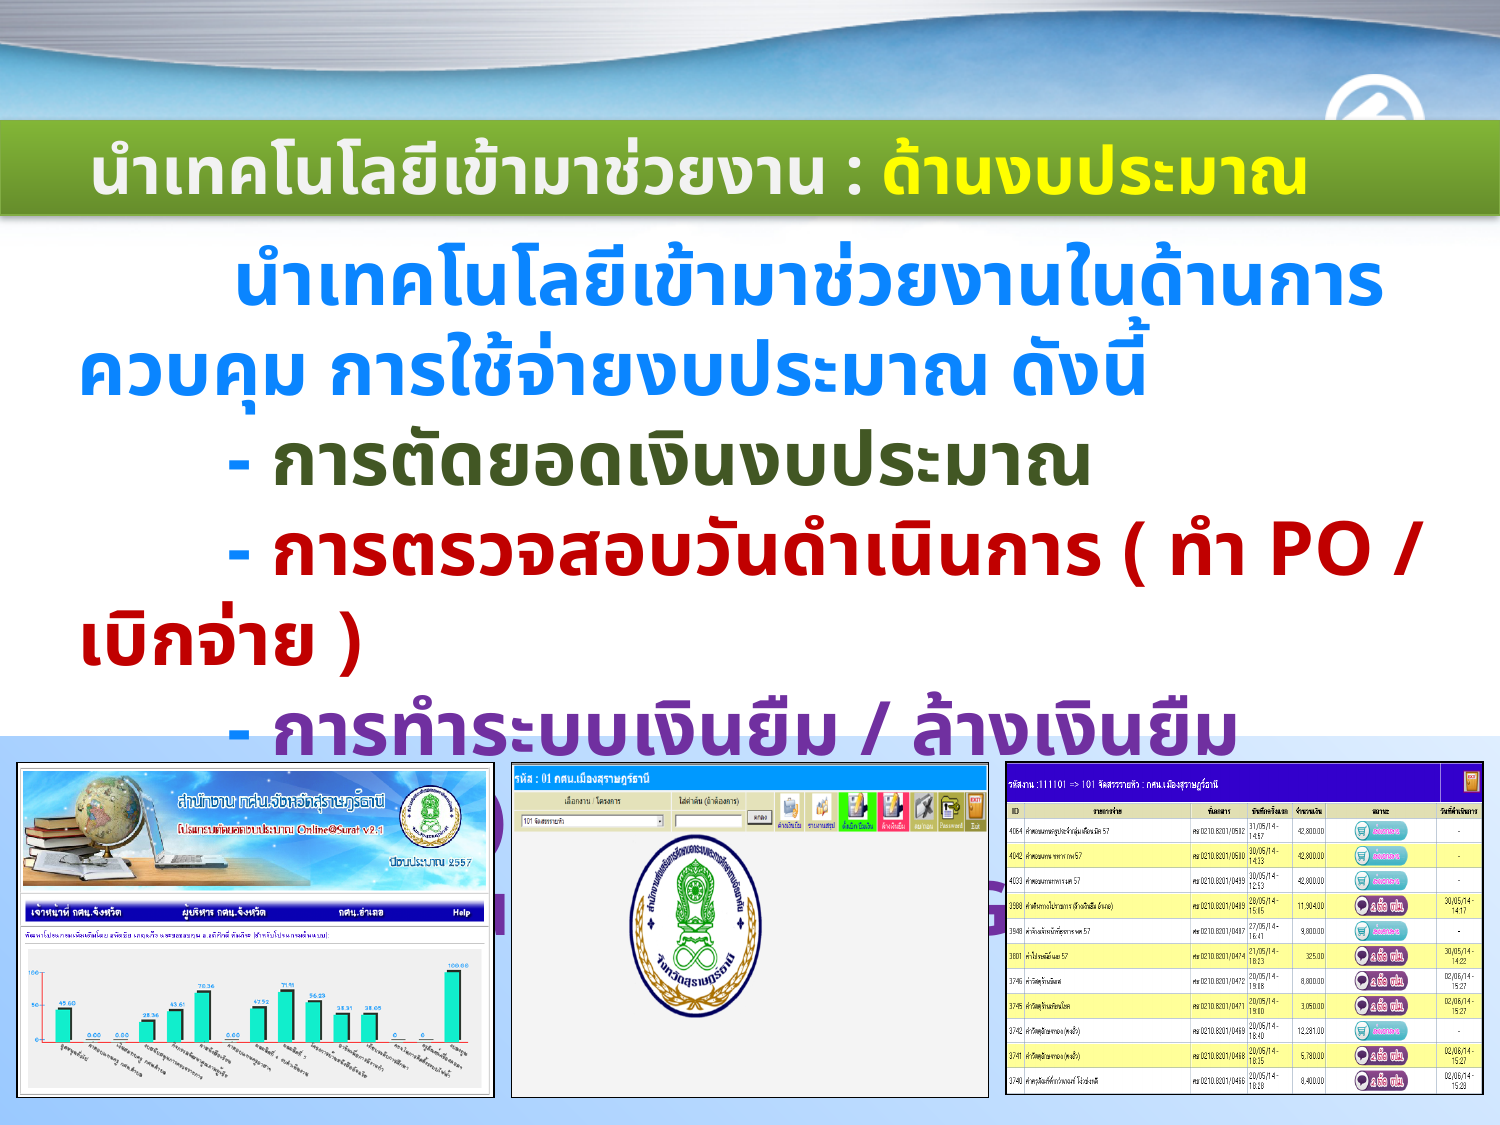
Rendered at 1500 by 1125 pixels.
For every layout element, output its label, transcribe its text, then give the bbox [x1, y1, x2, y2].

picture [0, 0, 1500, 120]
picture [0, 216, 1500, 735]
text_box นำเทคโนโลยีเข้ามาช่วยงานในด้านการควบคุม การใช้จ่ายงบประมาณ ดังนี้ - การตัดยอดเงินงบประมาณ - การตรวจสอบวันดำเนินการ ( ทำ PO / เบิกจ่าย ) - การทำระบบเงินยืม / ล้างเงินยืม (ตรวจสอบได้) - การบันทึกหมายเลข EGP [62, 222, 1457, 958]
picture [511, 763, 988, 1098]
text_box นำเทคโนโลยีเข้ามาช่วยงาน : ด้านงบประมาณ [0, 120, 1500, 216]
text_box [0, 735, 1500, 1125]
picture [17, 763, 494, 1098]
picture [1006, 762, 1483, 1094]
